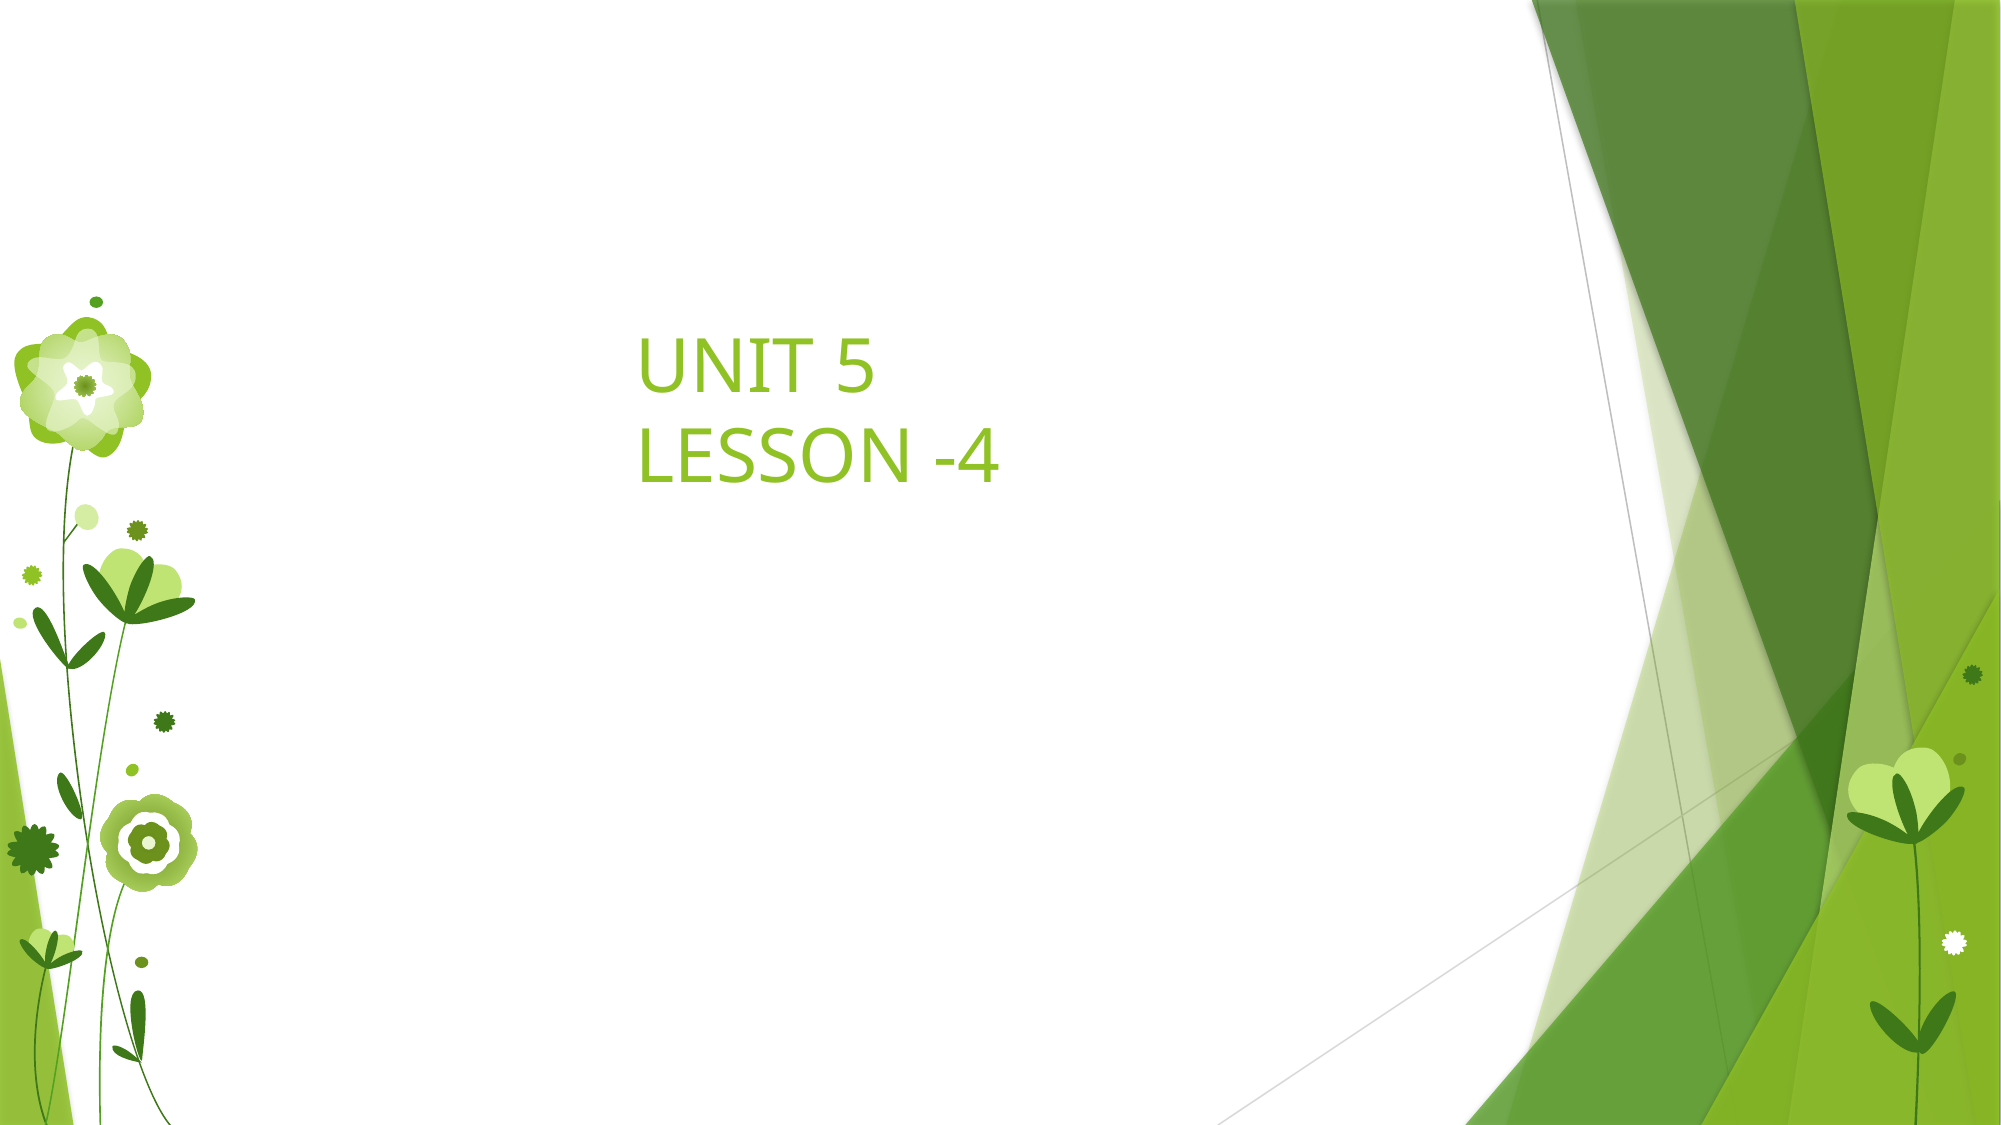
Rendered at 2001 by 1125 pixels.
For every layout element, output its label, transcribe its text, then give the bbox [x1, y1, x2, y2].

title UNIT 5 LESSON -4 [620, 310, 1081, 514]
